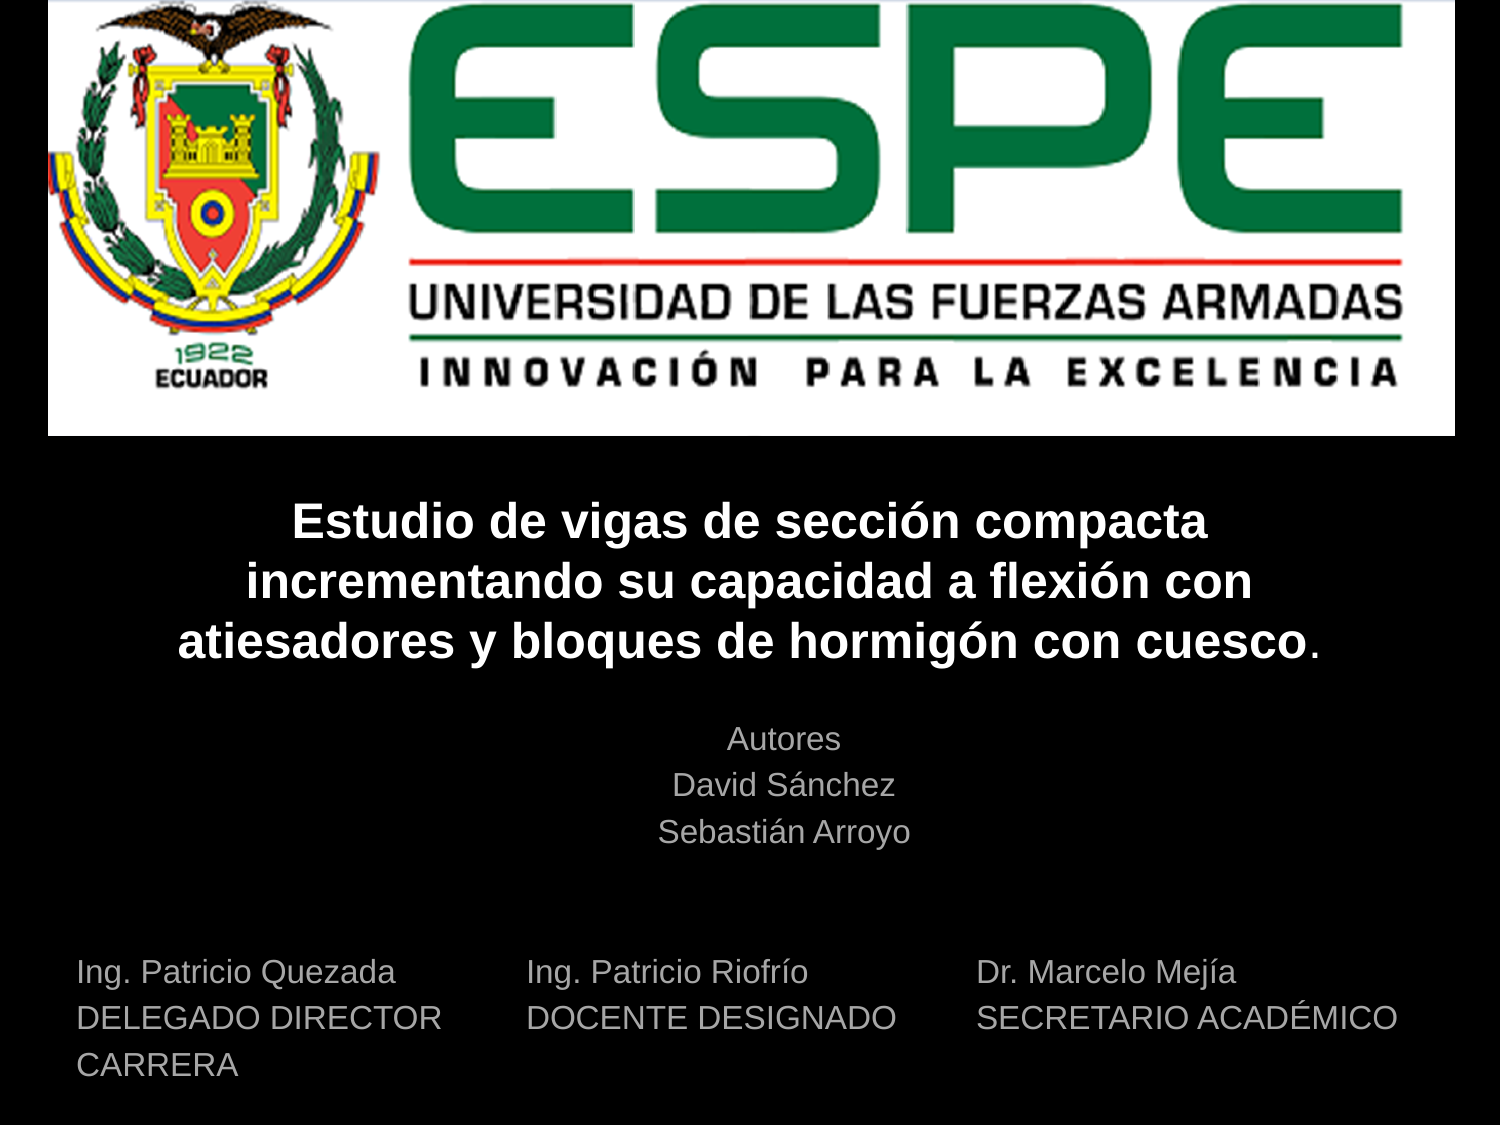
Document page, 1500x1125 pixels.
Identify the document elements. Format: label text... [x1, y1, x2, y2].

title Estudio de vigas de sección compacta incrementando su capacidad a flexión con atiesadores y bloques de hormigón con cuesco. [112, 444, 1388, 709]
picture [48, 0, 1455, 436]
subtitle Autores David Sánchez Sebastián Arroyo Ing. Patricio Quezada Ing. Patricio Riofrío Dr. Marcelo Mejía DELEGADO DIRECTOR DOCENTE DESIGNADO SECRETARIO ACADÉMICO CARRERA [61, 709, 1500, 1089]
